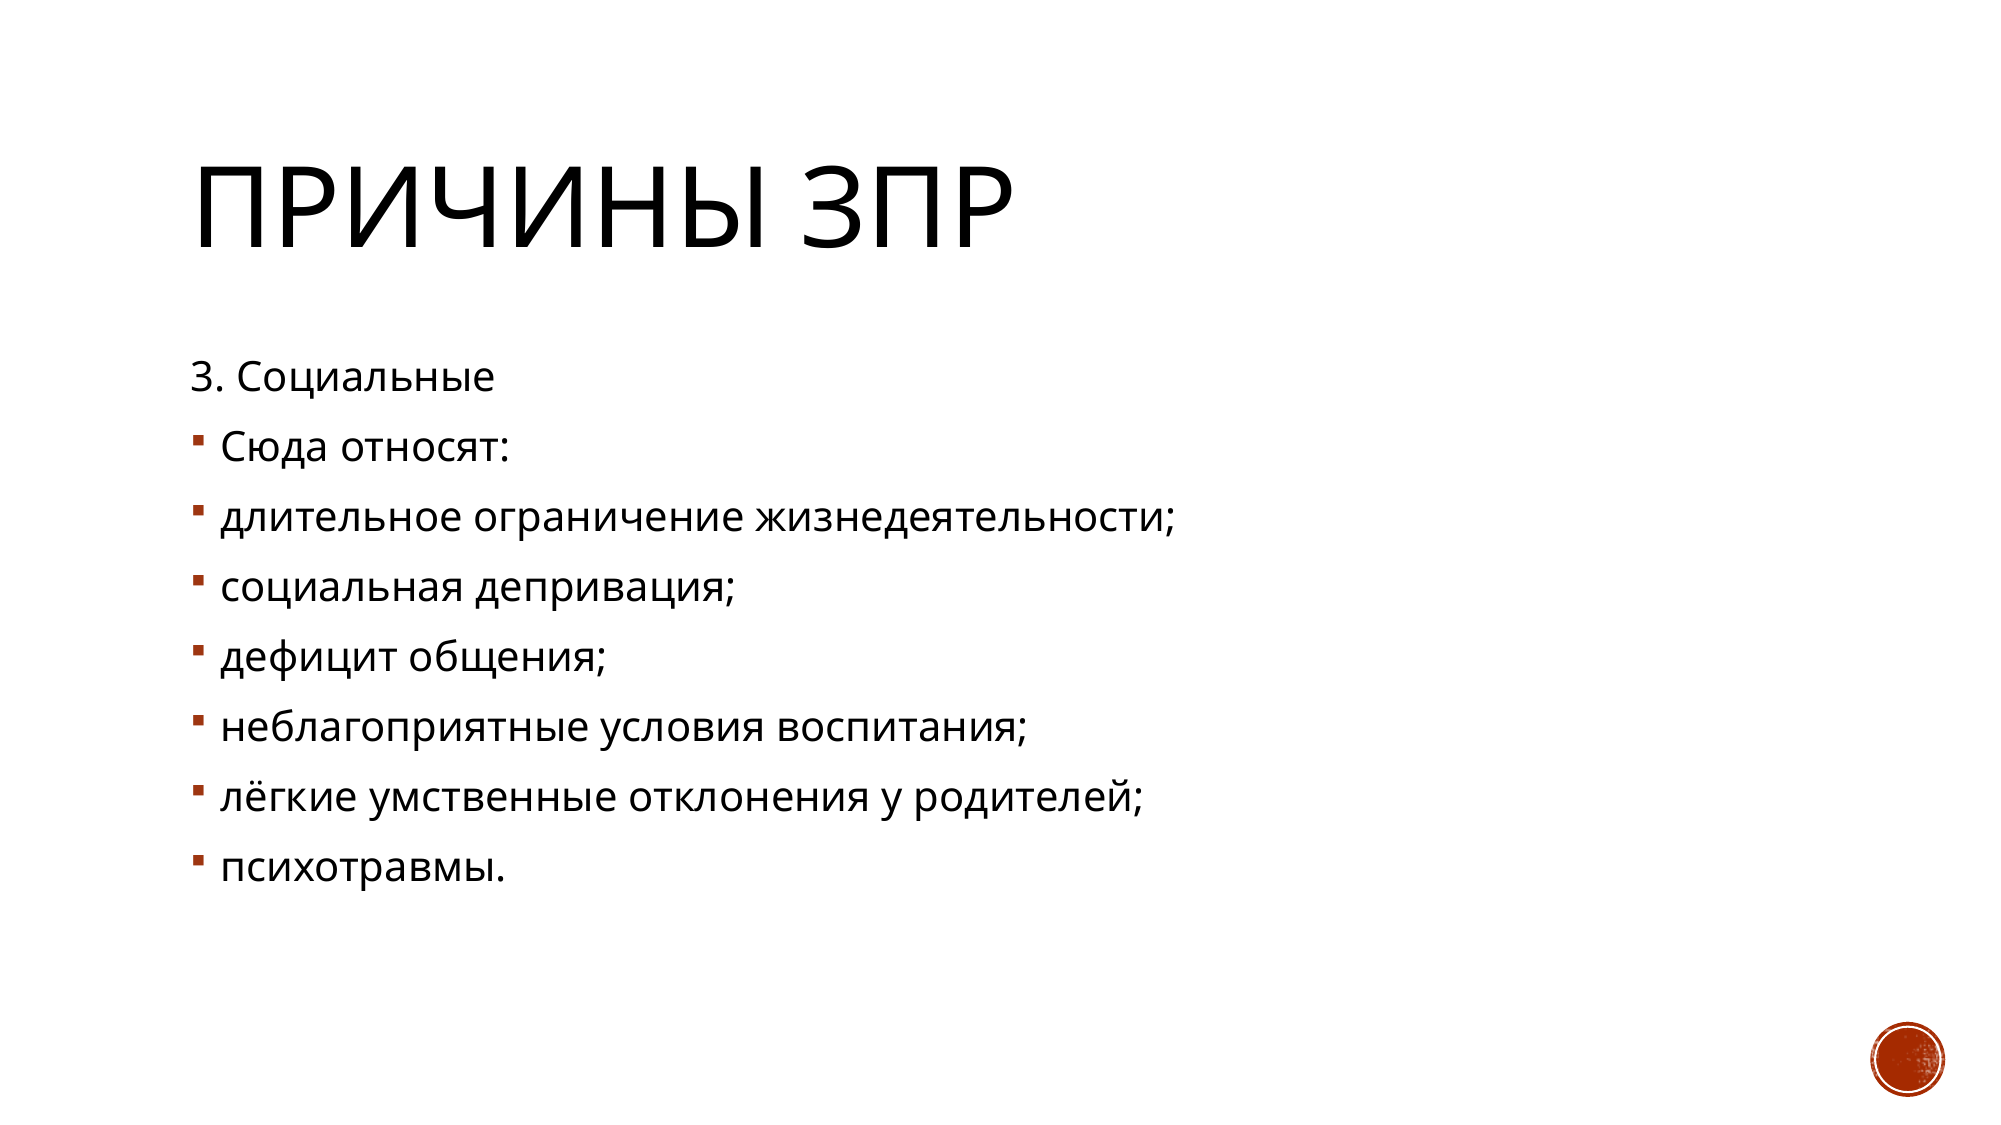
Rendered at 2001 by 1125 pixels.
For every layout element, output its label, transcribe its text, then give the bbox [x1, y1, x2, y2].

list 3. Социальные Сюда относят: длительное ограничение жизнедеятельности; социальная депривация; дефицит общения; неблагоприятные условия воспитания; лёгкие умственные отклонения у родителей; психотравмы. [175, 348, 1826, 1013]
title Причины зпр [175, 79, 1826, 344]
